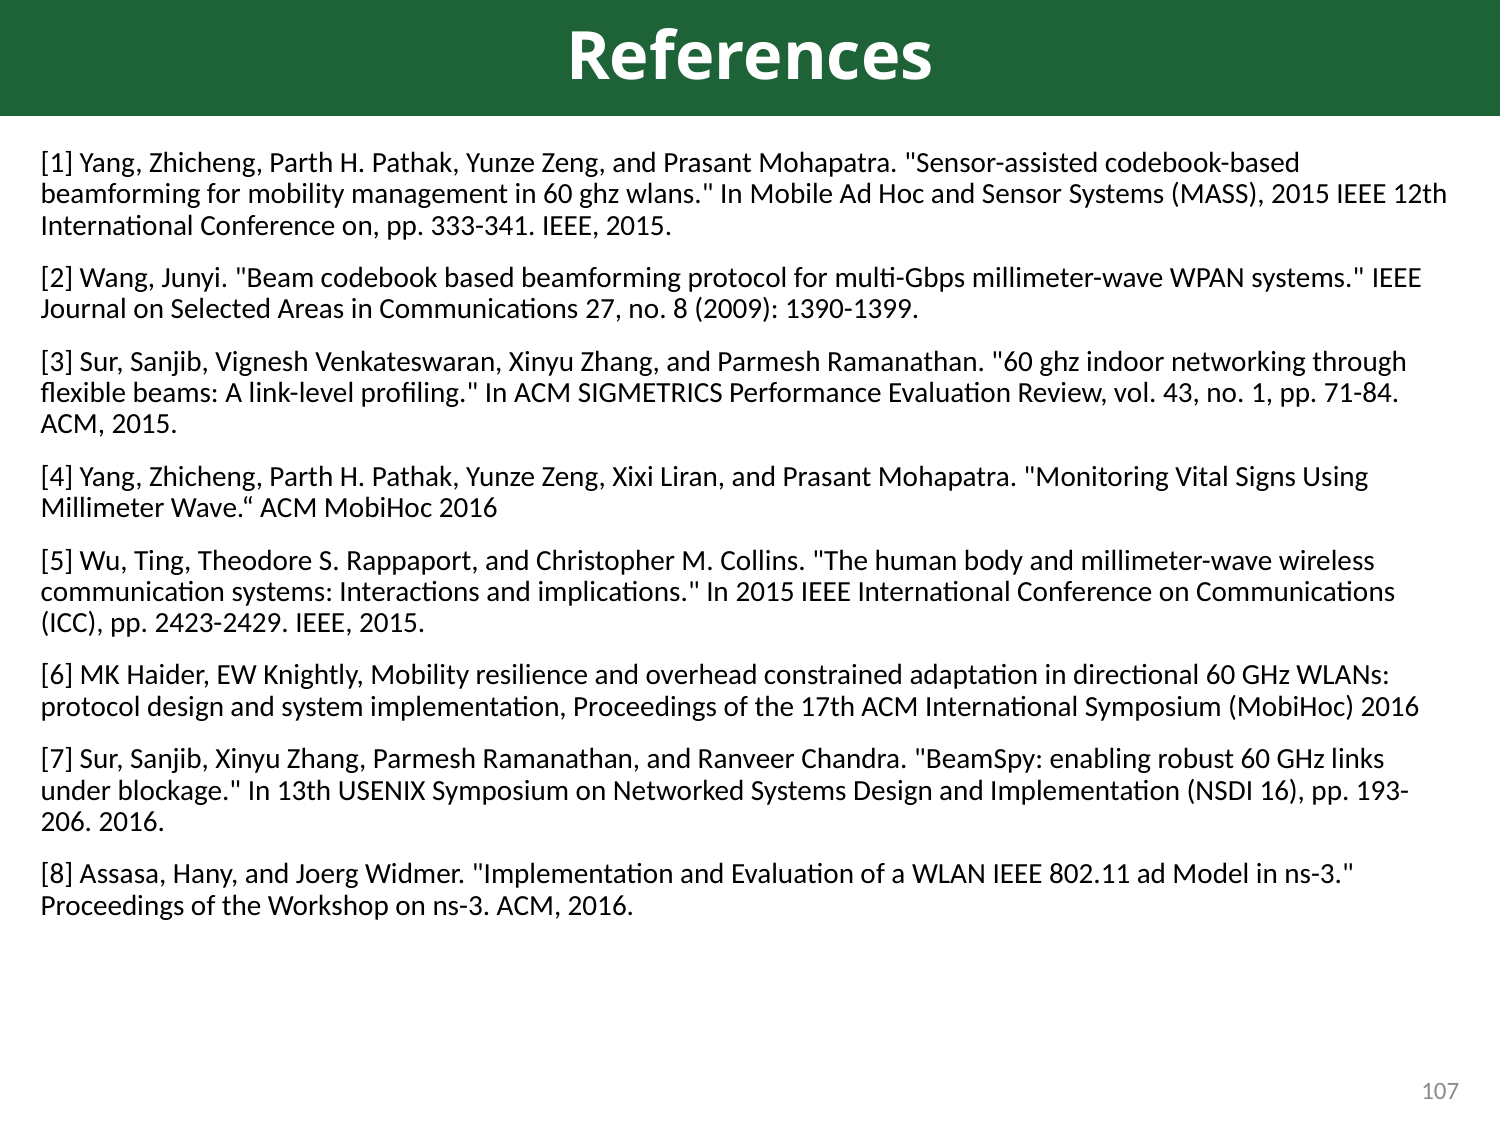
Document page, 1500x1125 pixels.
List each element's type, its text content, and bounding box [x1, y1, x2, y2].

title References [0, 0, 1500, 116]
list [1] Yang, Zhicheng, Parth H. Pathak, Yunze Zeng, and Prasant Mohapatra. "Sensor-assisted codebook-based beamforming for mobility management in 60 ghz wlans." In Mobile Ad Hoc and Sensor Systems (MASS), 2015 IEEE 12th International Conference on, pp. 333-341. IEEE, 2015. [2] Wang, Junyi. "Beam codebook based beamforming protocol for multi-Gbps millimeter-wave WPAN systems." IEEE Journal on Selected Areas in Communications 27, no. 8 (2009): 1390-1399. [3] Sur, Sanjib, Vignesh Venkateswaran, Xinyu Zhang, and Parmesh Ramanathan. "60 ghz indoor networking through flexible beams: A link-level profiling." In ACM SIGMETRICS Performance Evaluation Review, vol. 43, no. 1, pp. 71-84. ACM, 2015. [4] Yang, Zhicheng, Parth H. Pathak, Yunze Zeng, Xixi Liran, and Prasant Mohapatra. "Monitoring Vital Signs Using Millimeter Wave.“ ACM MobiHoc 2016 [5] Wu, Ting, Theodore S. Rappaport, and Christopher M. Collins. "The human body and millimeter-wave wireless communication systems: Interactions and implications." In 2015 IEEE International Conference on Communications (ICC), pp. 2423-2429. IEEE, 2015. [6] MK Haider, EW Knightly, Mobility resilience and overhead constrained adaptation in directional 60 GHz WLANs: protocol design and system implementation, Proceedings of the 17th ACM International Symposium (MobiHoc) 2016 [7] Sur, Sanjib, Xinyu Zhang, Parmesh Ramanathan, and Ranveer Chandra. "BeamSpy: enabling robust 60 GHz links under blockage." In 13th USENIX Symposium on Networked Systems Design and Implementation (NSDI 16), pp. 193-206. 2016. [8] Assasa, Hany, and Joerg Widmer. "Implementation and Evaluation of a WLAN IEEE 802.11 ad Model in ns-3." Proceedings of the Workshop on ns-3. ACM, 2016. [25, 139, 1475, 1102]
slide_number 107 [1136, 1059, 1475, 1120]
